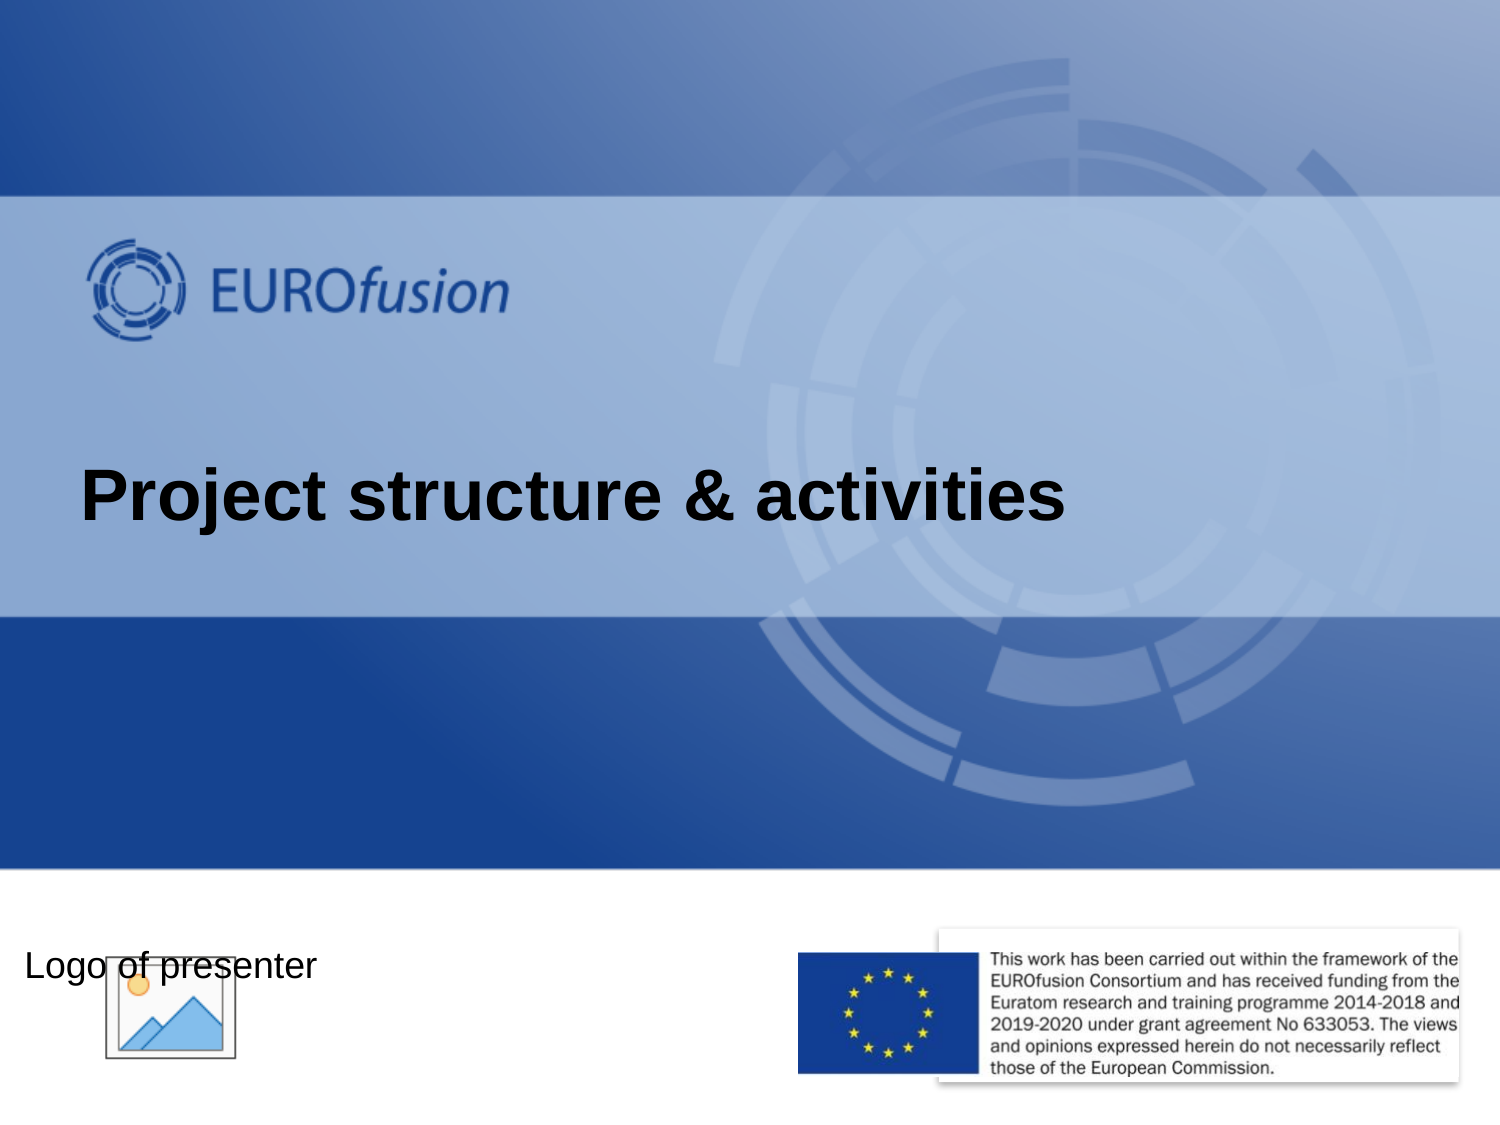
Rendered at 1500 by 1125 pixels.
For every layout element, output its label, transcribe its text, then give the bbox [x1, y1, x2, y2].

title Project structure & activities [64, 385, 1459, 598]
picture [0, 0, 1500, 1083]
